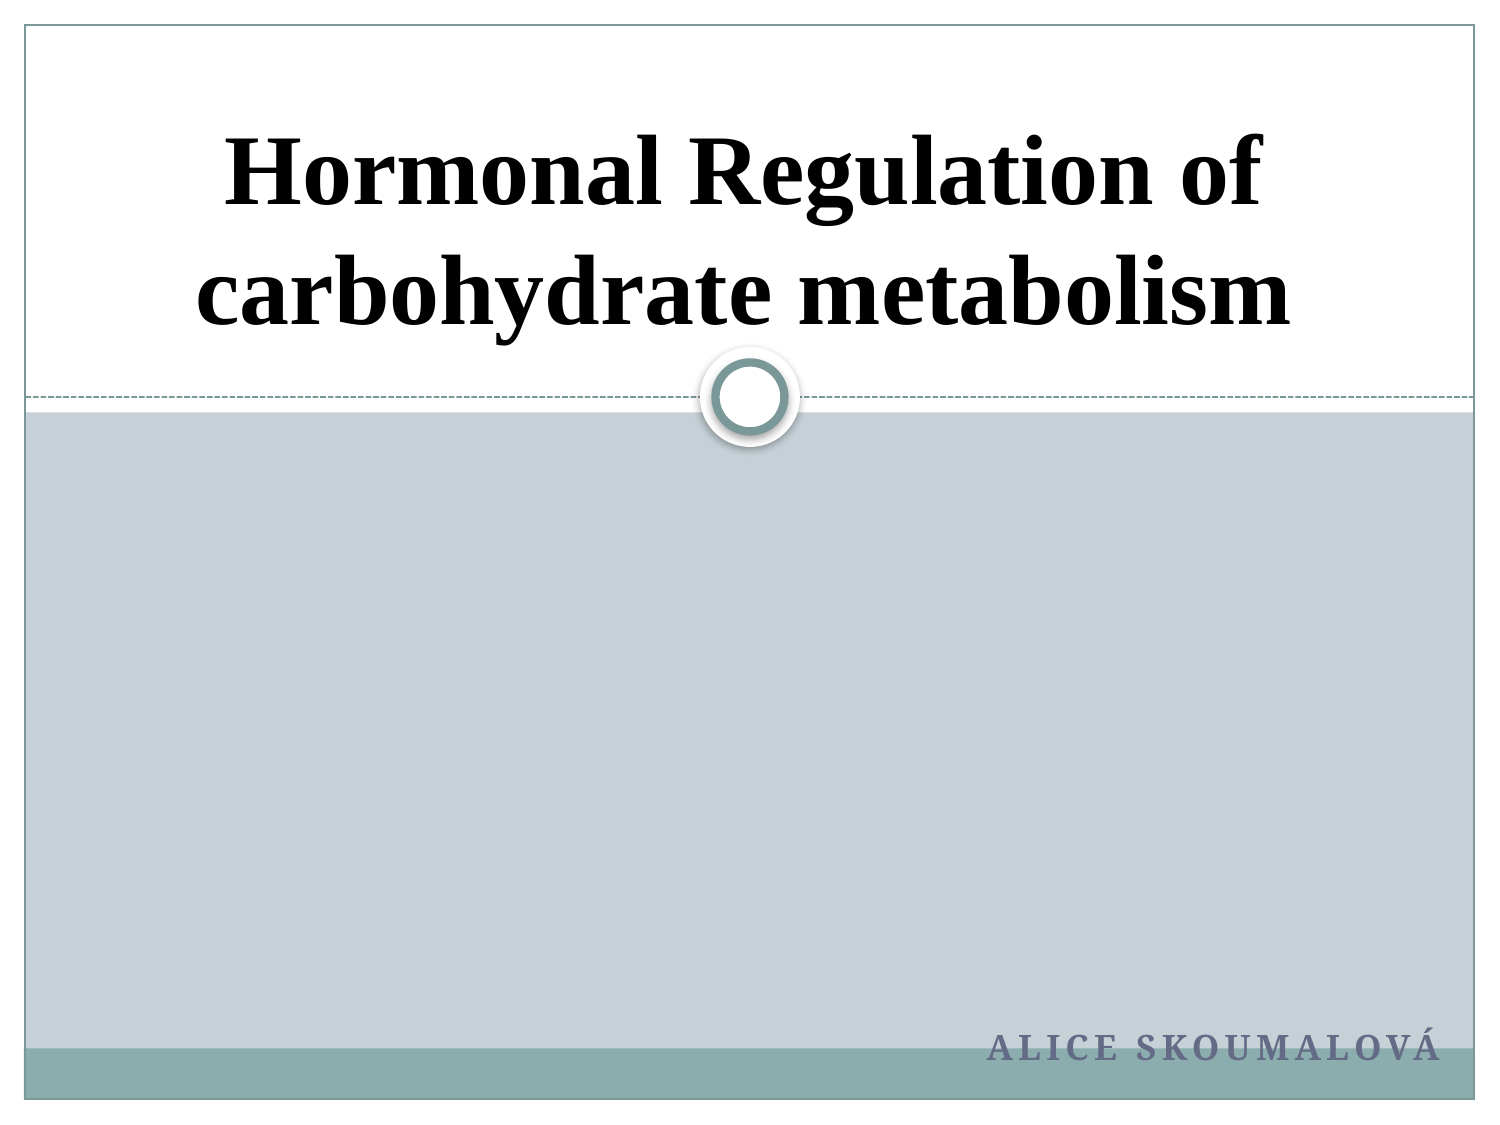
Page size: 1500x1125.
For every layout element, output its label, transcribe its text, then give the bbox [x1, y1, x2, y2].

title Hormonal Regulation of carbohydrate metabolism [37, 50, 1450, 353]
subtitle Alice Skoumalová [962, 1023, 1464, 1103]
